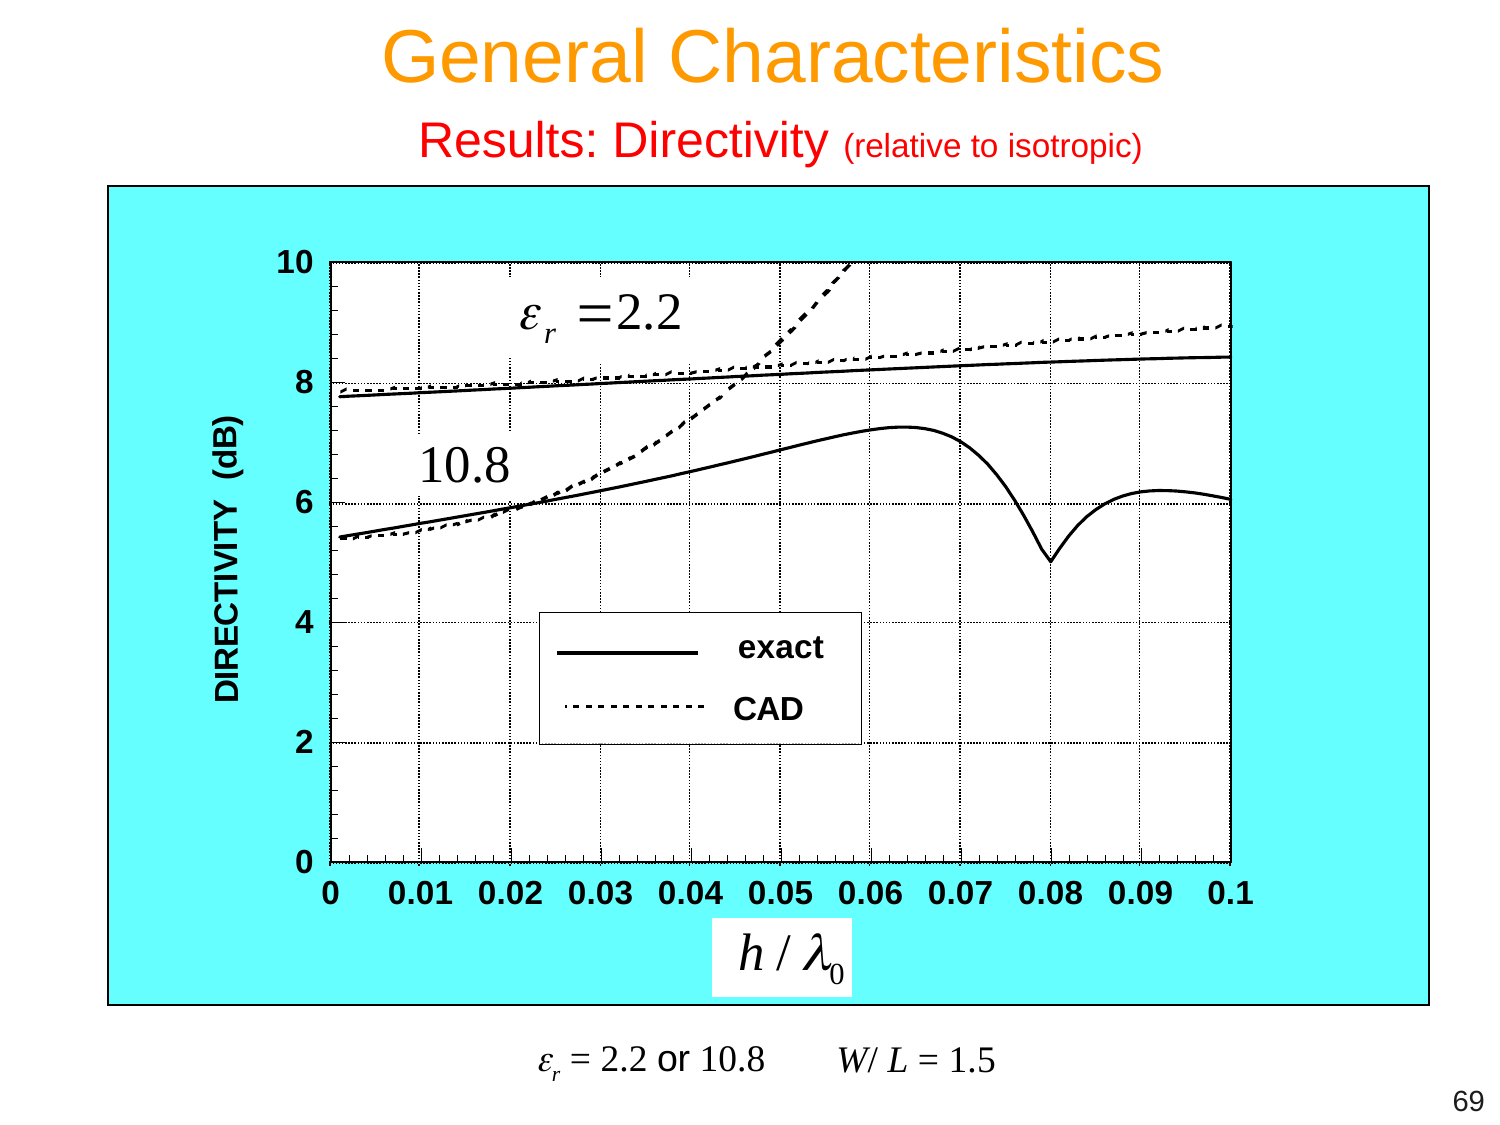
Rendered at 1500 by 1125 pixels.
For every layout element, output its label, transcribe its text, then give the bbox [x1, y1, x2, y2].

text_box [415, 433, 517, 496]
text_box Results: Directivity (relative to isotropic) [403, 105, 1159, 175]
slide_number 69 [1382, 1050, 1500, 1125]
picture [185, 221, 1274, 989]
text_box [711, 917, 853, 998]
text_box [491, 276, 691, 357]
text_box r = 2.2 or 10.8 [502, 1027, 781, 1093]
text_box W/ L = 1.5 [821, 1027, 1011, 1088]
text_box General Characteristics [366, 0, 1180, 105]
text_box [108, 186, 1430, 1005]
